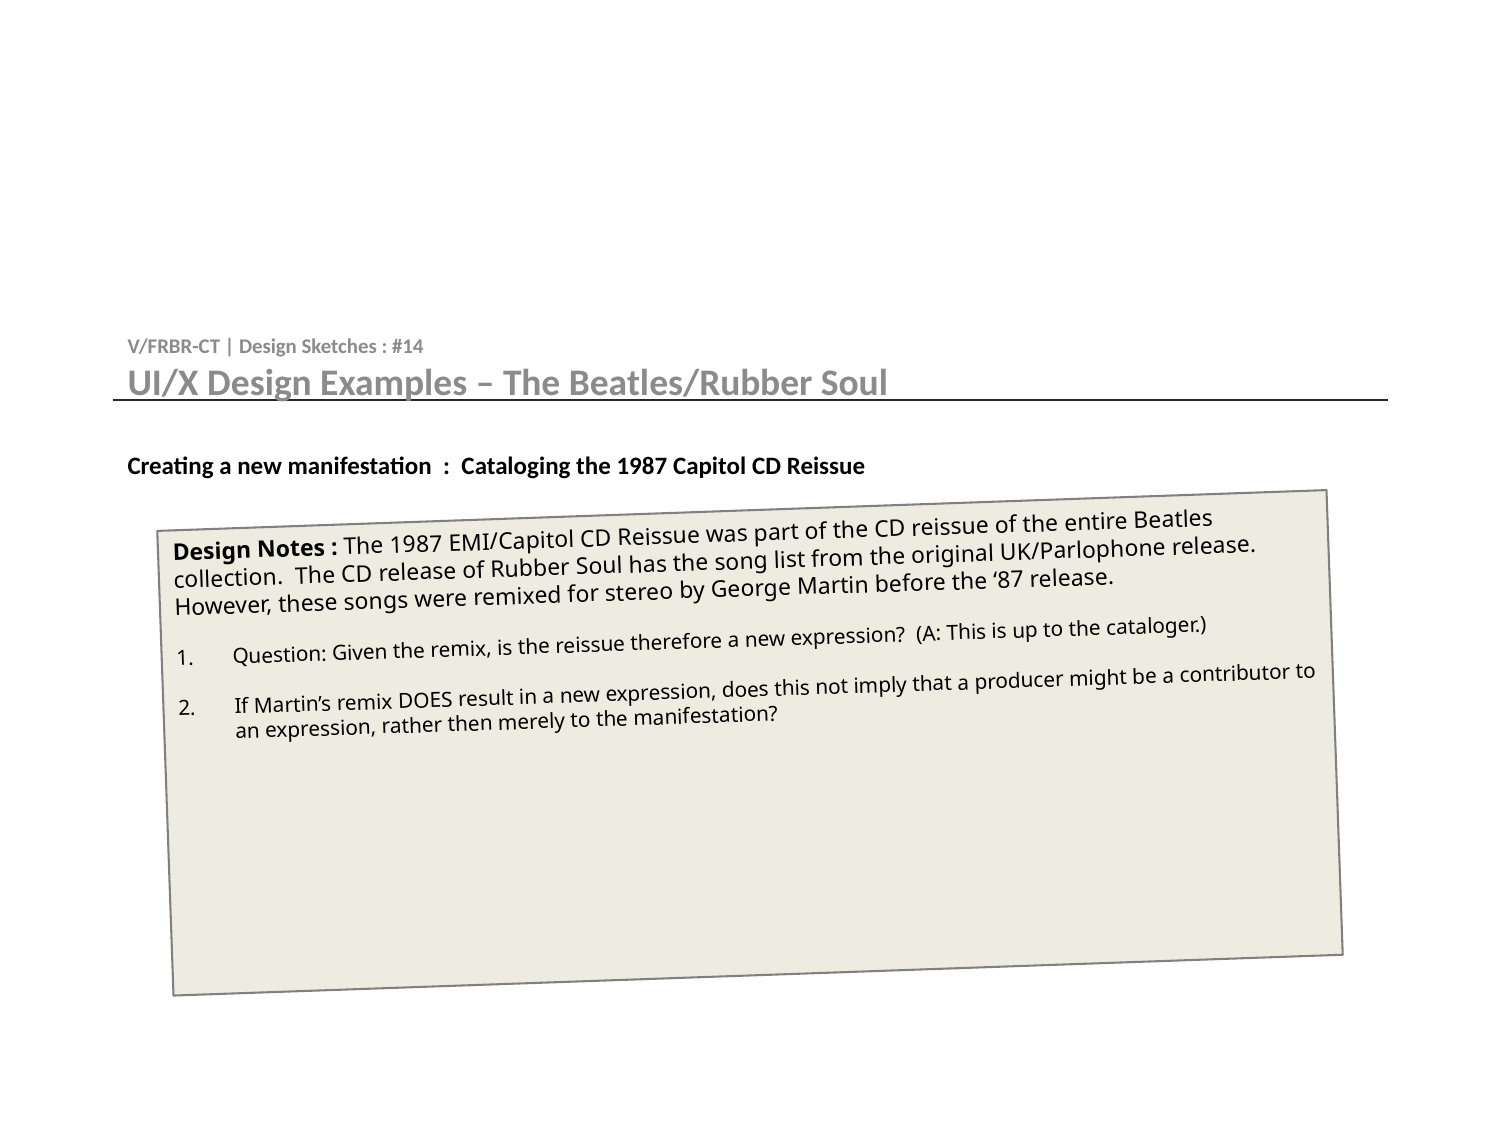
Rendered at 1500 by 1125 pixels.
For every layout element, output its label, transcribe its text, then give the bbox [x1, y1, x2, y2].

text_box Design Notes : The 1987 EMI/Capitol CD Reissue was part of the CD reissue of the entire Beatles collection. The CD release of Rubber Soul has the song list from the original UK/Parlophone release. However, these songs were remixed for stereo by George Martin before the ‘87 release. Question: Given the remix, is the reissue therefore a new expression? (A: This is up to the cataloger.) If Martin’s remix DOES result in a new expression, does this not imply that a producer might be a contributor to an expression, rather then merely to the manifestation? [155, 488, 1345, 998]
list V/FRBR-CT | Design Sketches : #14 UI/X Design Examples – The Beatles/Rubber Soul [112, 260, 1388, 411]
title Creating a new manifestation : Cataloging the 1987 Capitol CD Reissue [112, 412, 1388, 1013]
